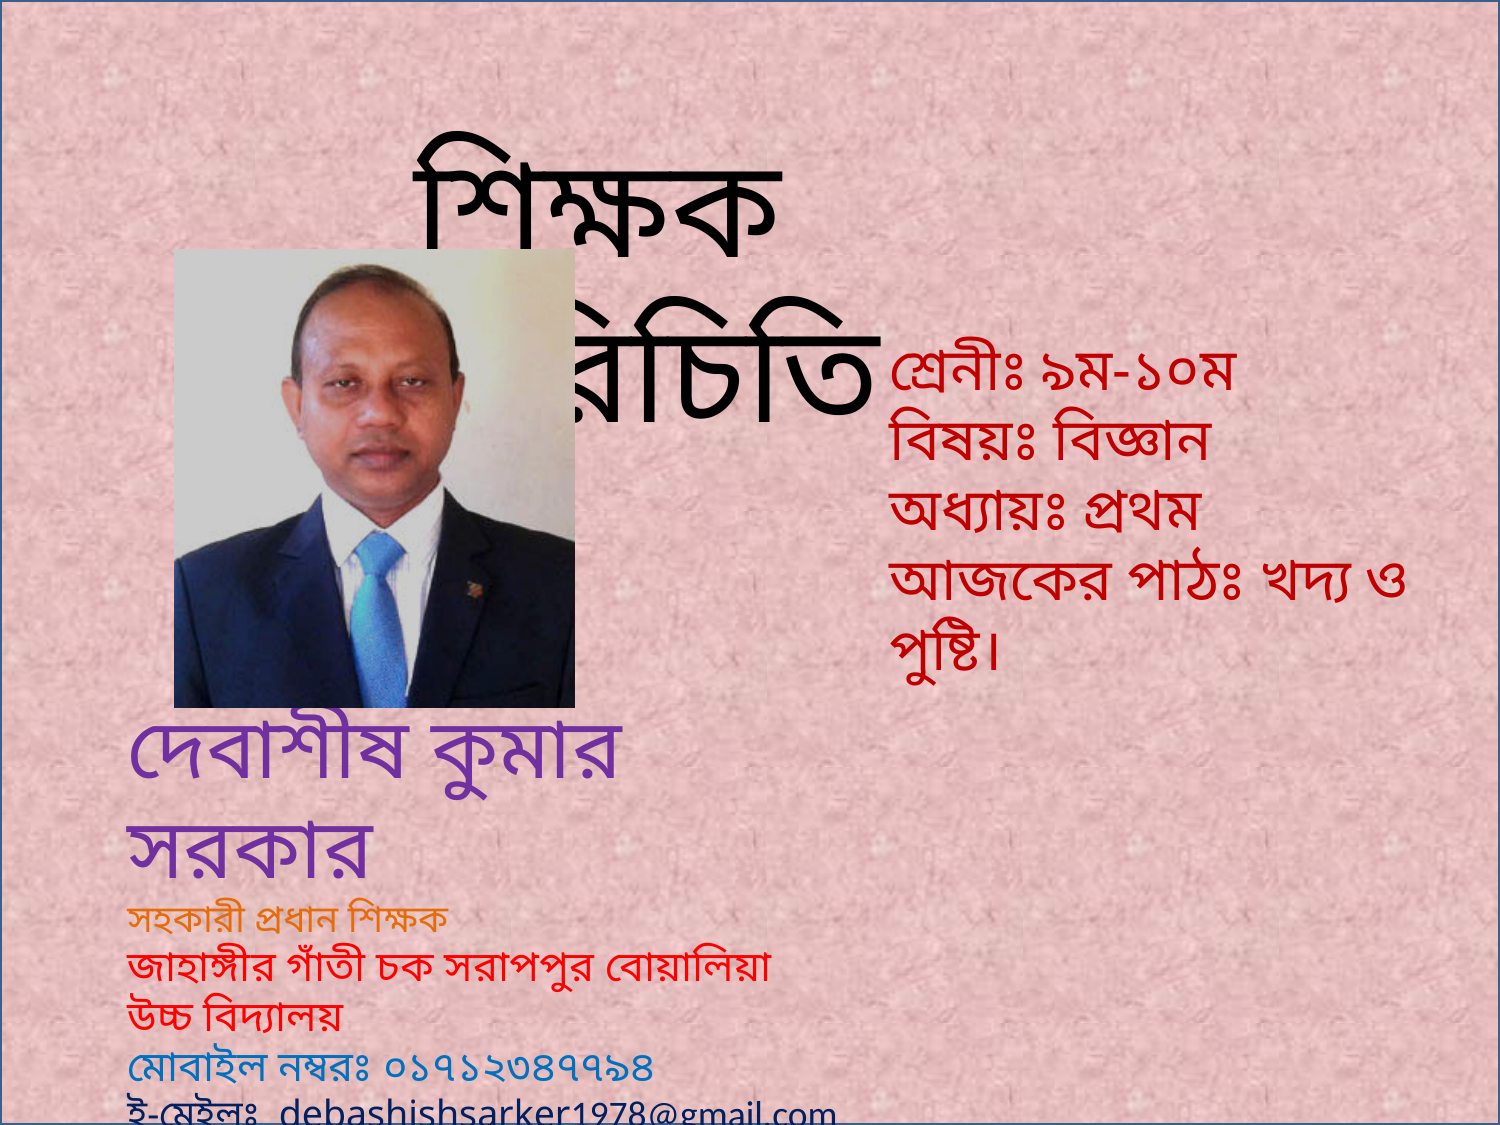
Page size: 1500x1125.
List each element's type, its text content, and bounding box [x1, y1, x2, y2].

text_box [0, 0, 1500, 1125]
text_box দেবাশীষ কুমার সরকার সহকারী প্রধান শিক্ষক জাহাঙ্গীর গাঁতী চক সরাপপুর বোয়ালিয়া উচ্চ বিদ্যালয় মোবাইল নম্বরঃ ০১৭১২৩৪৭৭৯৪ ই-মেইলঃ debashishsarker1978@gmail.com [112, 687, 863, 1125]
text_box শিক্ষক পরিচিতি [399, 112, 1125, 458]
picture [174, 249, 576, 709]
text_box শ্রেনীঃ ৯ম-১০ম বিষয়ঃ বিজ্ঞান অধ্যায়ঃ প্রথম আজকের পাঠঃ খদ্য ও পুষ্টি। [875, 324, 1425, 690]
